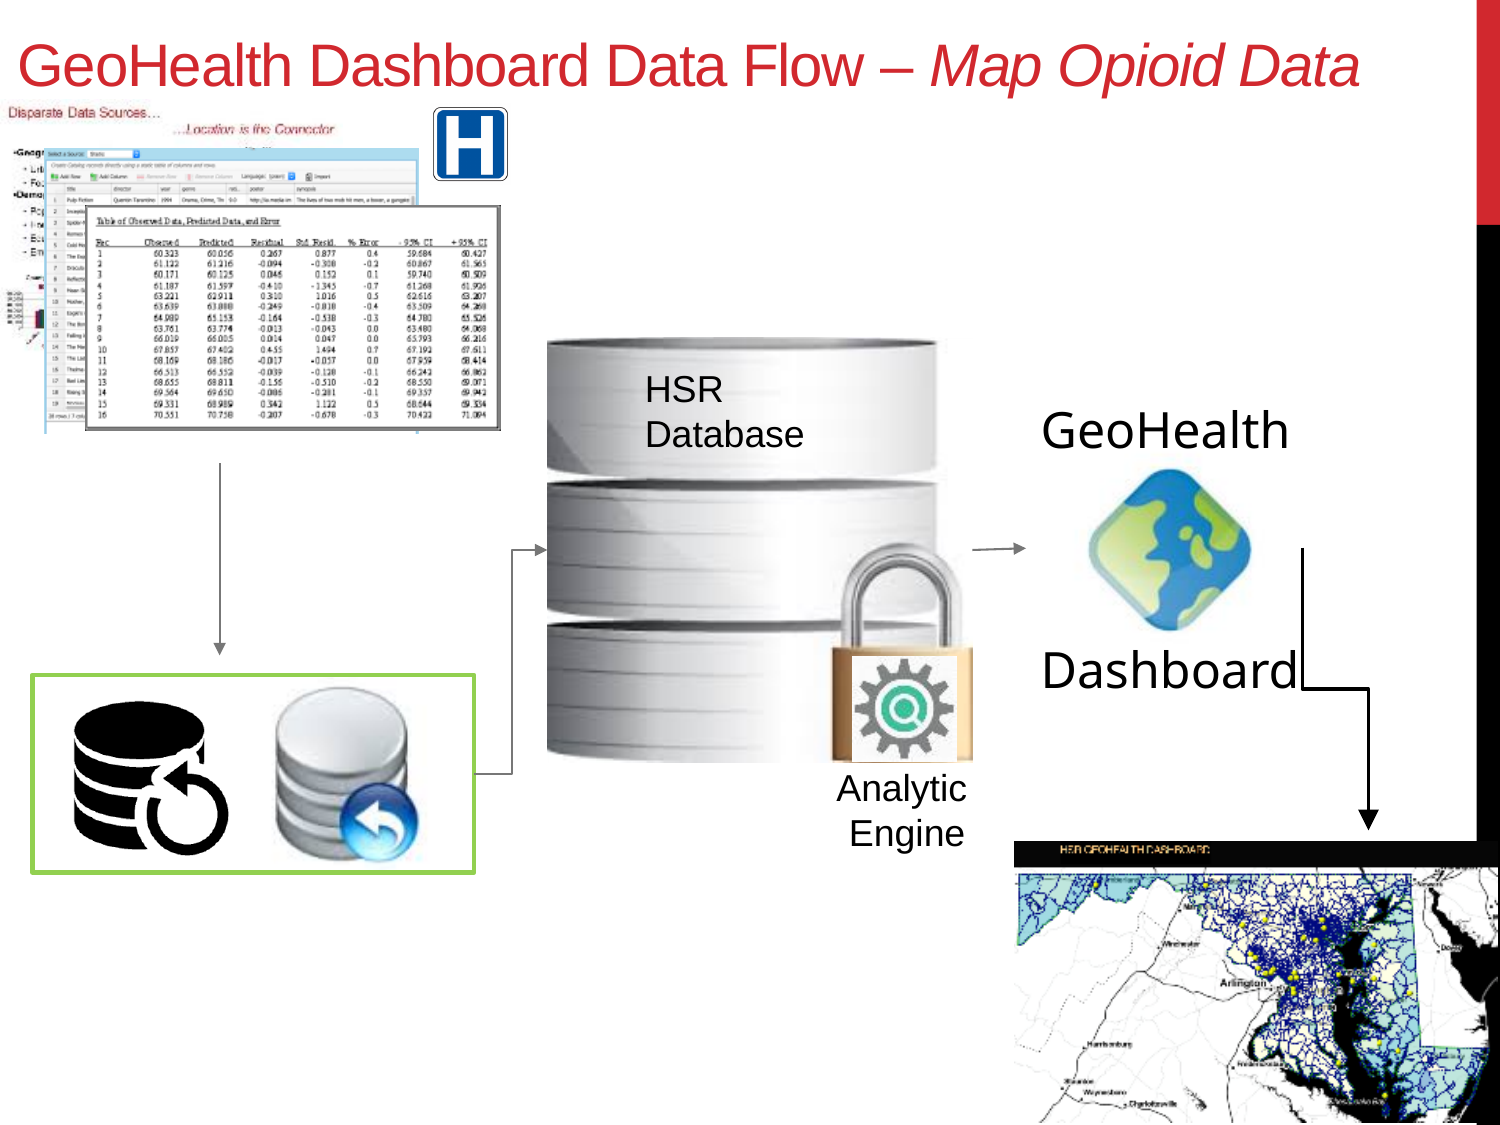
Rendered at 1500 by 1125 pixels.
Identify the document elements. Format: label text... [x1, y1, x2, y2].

picture [0, 99, 502, 434]
text_box GeoHealth Dashboard Data Flow – Map Opioid Data [2, 2, 1479, 107]
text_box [1193, 655, 1478, 723]
text_box [30, 673, 242, 875]
text_box Analytic Engine [821, 756, 993, 862]
text_box [444, 673, 476, 875]
picture [429, 103, 512, 186]
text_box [473, 549, 548, 775]
picture [1064, 443, 1277, 656]
picture [72, 699, 229, 857]
picture [546, 336, 973, 763]
picture [1014, 840, 1499, 1124]
text_box GeoHealth Dashboard [1025, 390, 1315, 706]
picture [240, 674, 439, 873]
